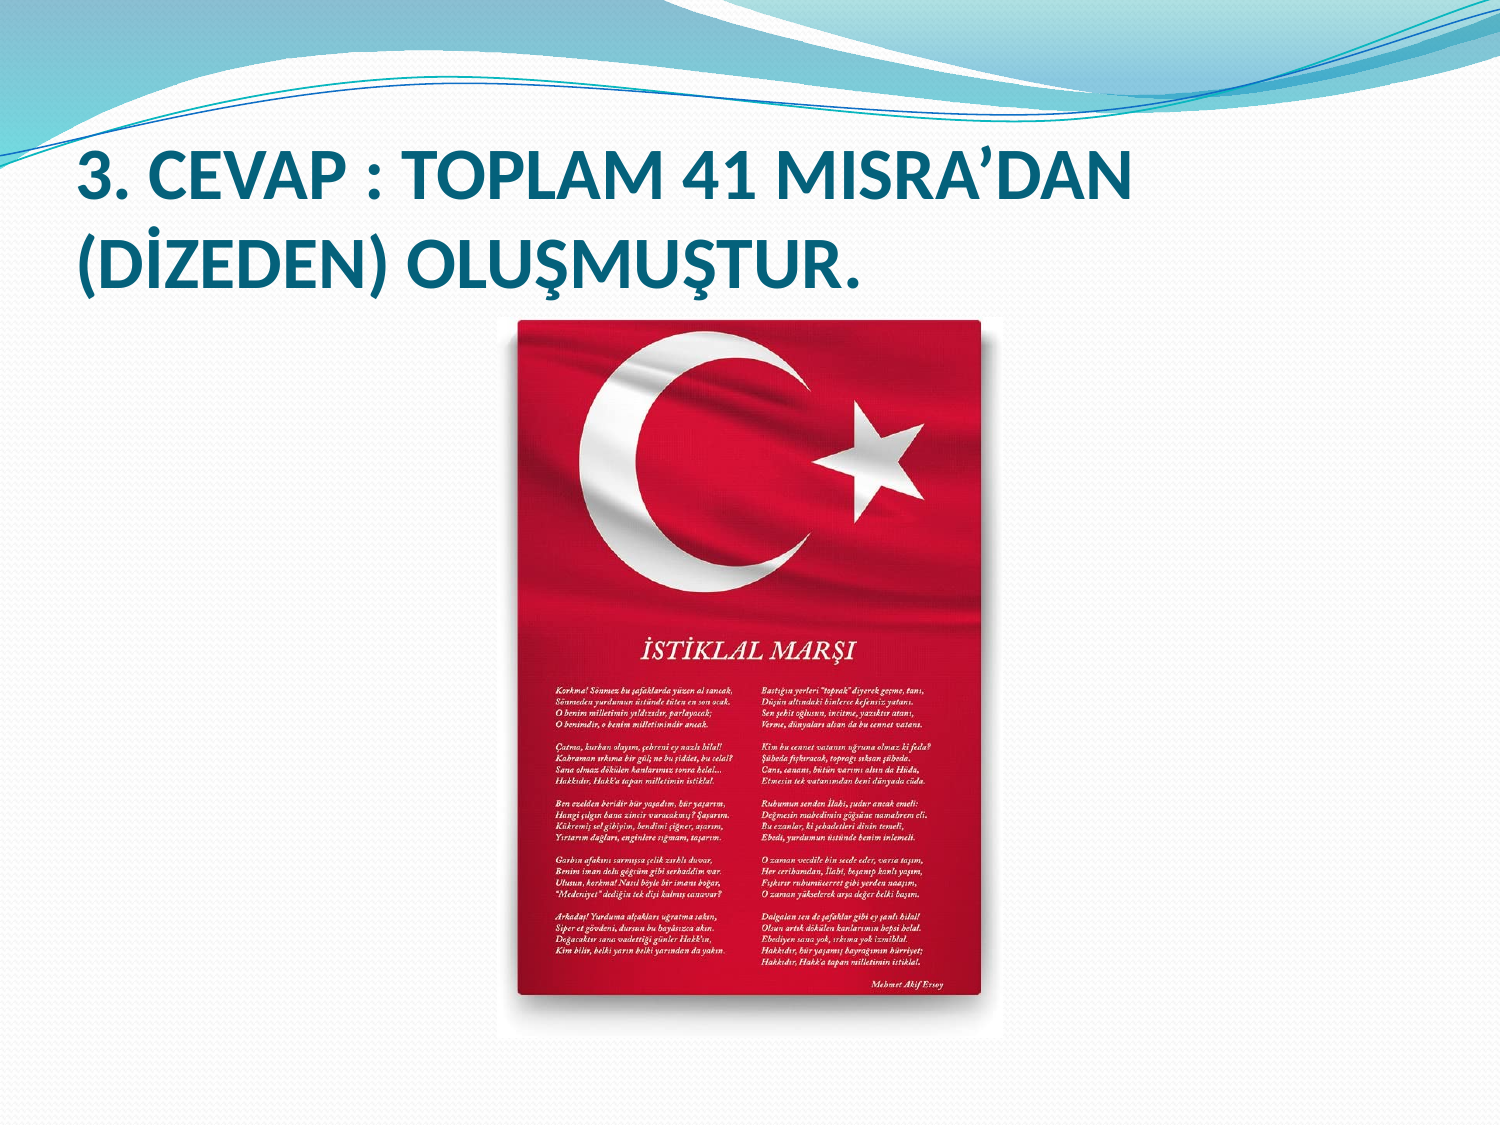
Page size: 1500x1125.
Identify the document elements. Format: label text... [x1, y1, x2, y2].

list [497, 317, 1003, 1038]
title 3. CEVAP : TOPLAM 41 MISRA’DAN (DİZEDEN) OLUŞMUŞTUR. [75, 115, 1425, 303]
